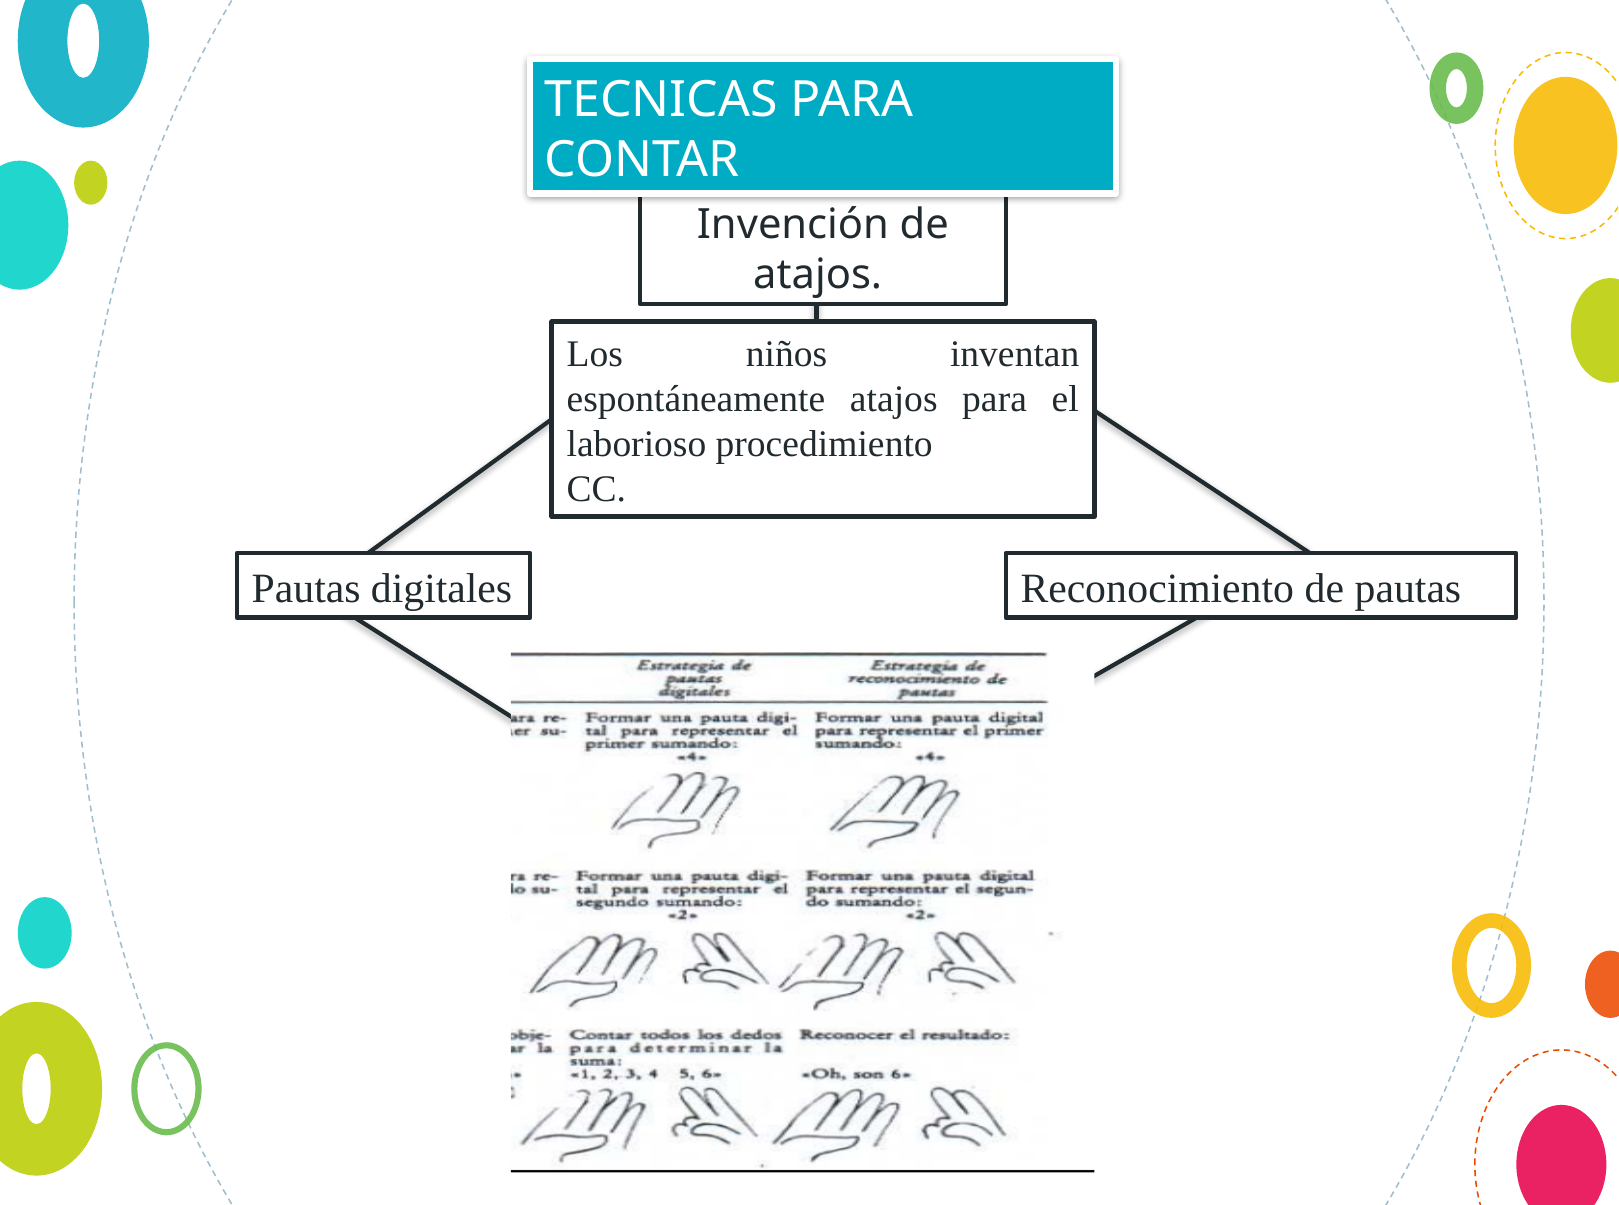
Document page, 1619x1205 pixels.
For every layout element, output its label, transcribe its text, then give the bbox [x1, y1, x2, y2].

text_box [967, 605, 1219, 749]
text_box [327, 600, 569, 753]
text_box Invención de atajos. [638, 204, 1008, 306]
text_box Pautas digitales [235, 551, 532, 620]
text_box Los niños inventan espontáneamente atajos para el laborioso procedimiento CC. [550, 320, 1096, 519]
picture [510, 652, 1095, 1174]
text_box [1073, 396, 1310, 554]
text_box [336, 420, 552, 577]
text_box Reconocimiento de pautas [1004, 551, 1518, 620]
text_box TECNICAS PARA CONTAR [527, 56, 1119, 197]
